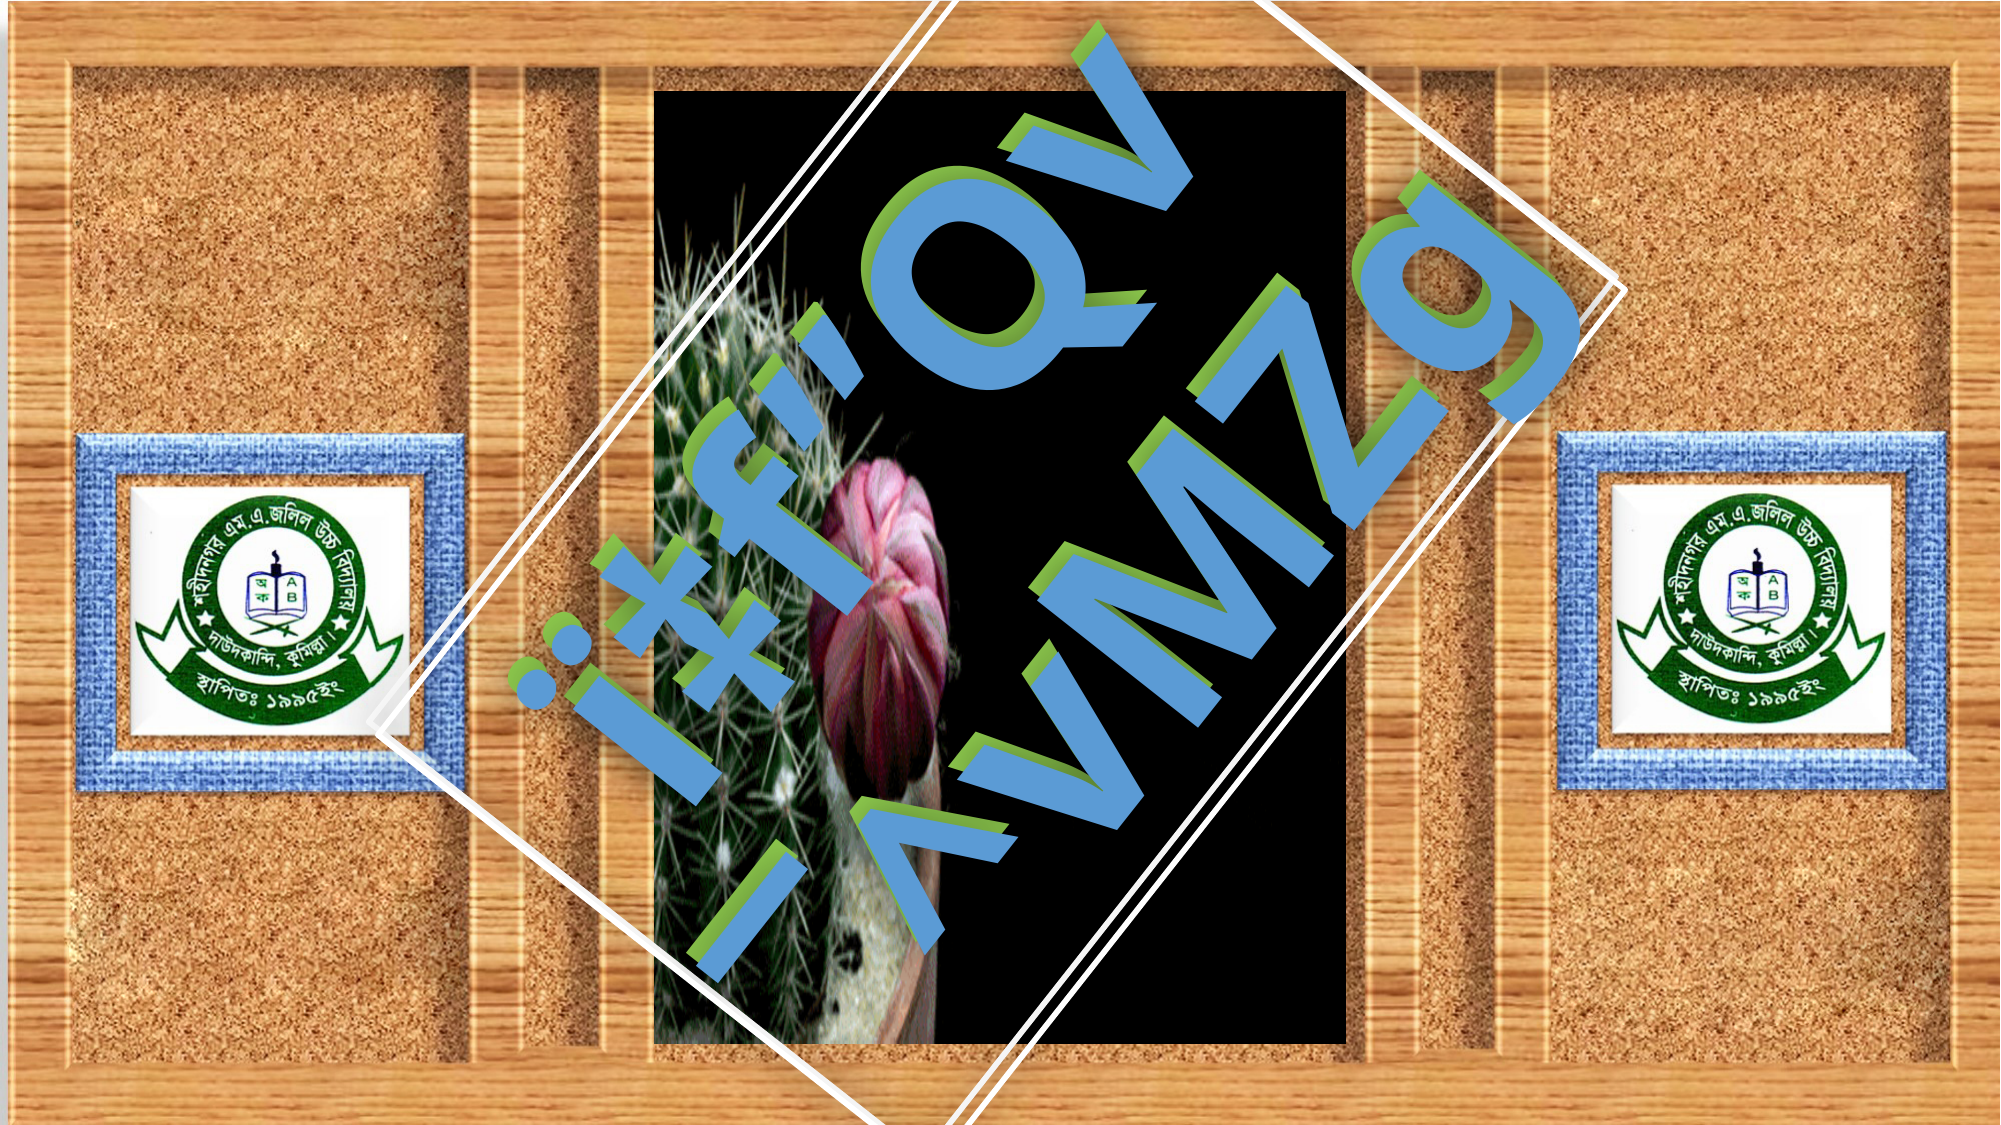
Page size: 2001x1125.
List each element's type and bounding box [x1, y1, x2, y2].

text_box [653, 144, 1346, 872]
picture [0, 0, 2000, 1125]
